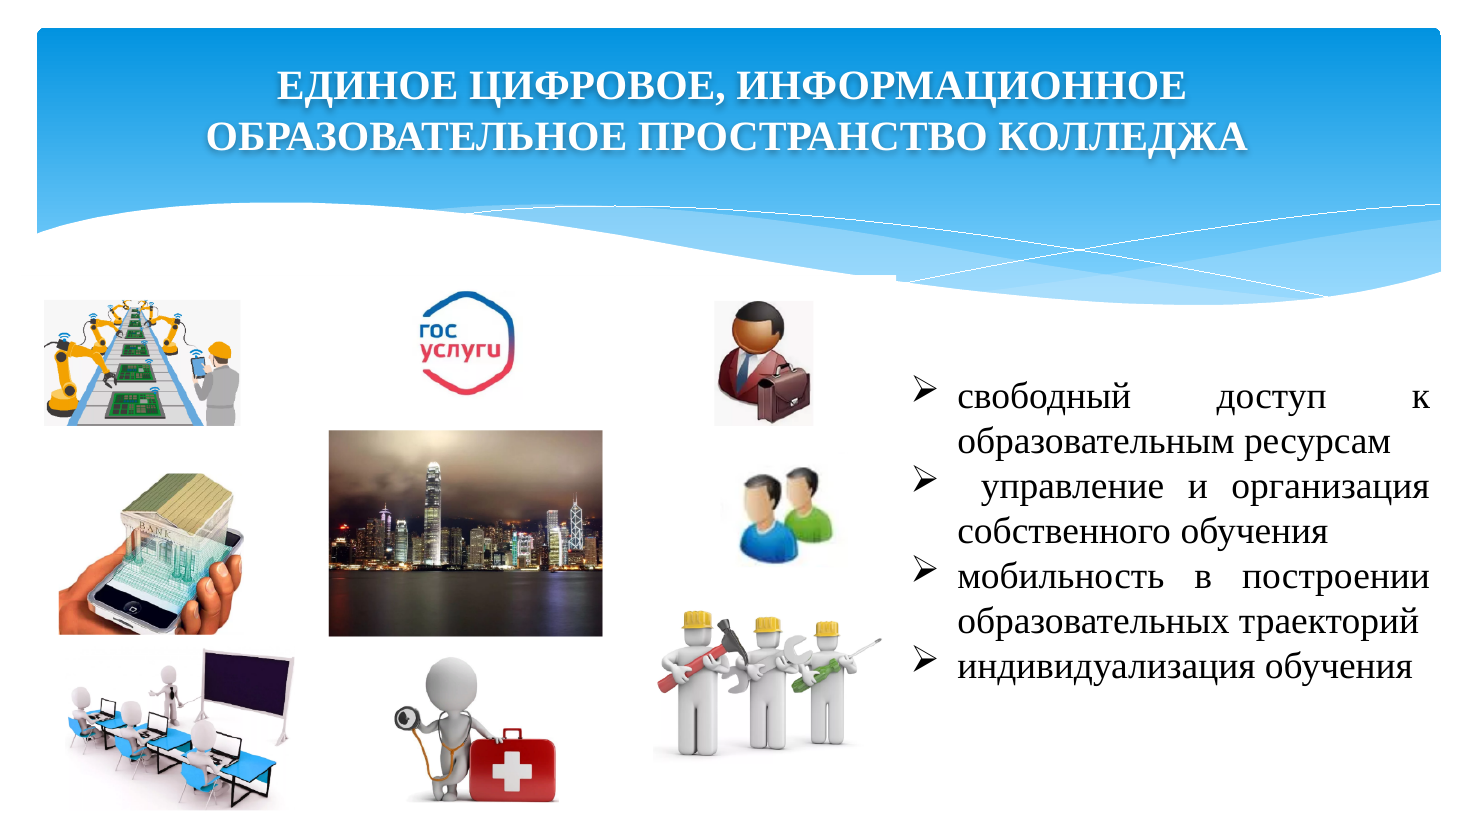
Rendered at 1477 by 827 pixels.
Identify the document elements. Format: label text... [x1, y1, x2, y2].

text_box свободный доступ к образовательным ресурсам управление и организация собственного обучения мобильность в построении образовательных траекторий индивидуализация обучения [903, 363, 1446, 694]
text_box ЕДИНОЕ ЦИФРОВОЕ, ИНФОРМАЦИОННОЕ ОБРАЗОВАТЕЛЬНОЕ ПРОСТРАНСТВО КОЛЛЕДЖА [63, 50, 1401, 201]
picture [20, 275, 897, 821]
